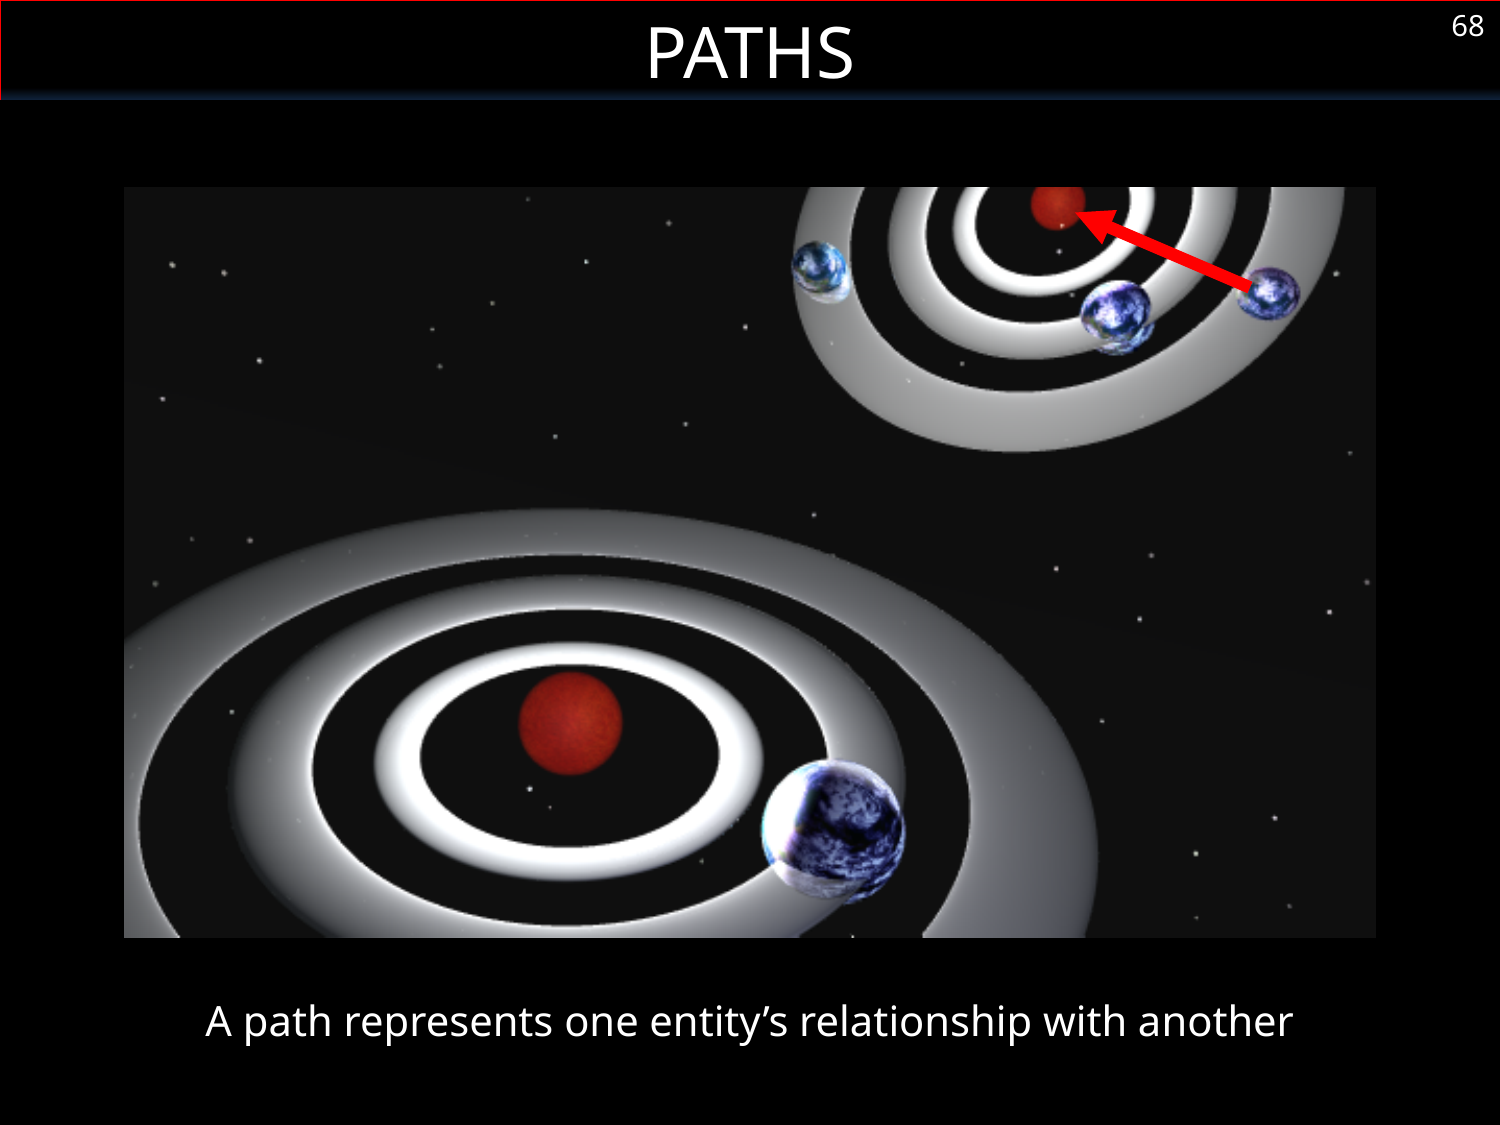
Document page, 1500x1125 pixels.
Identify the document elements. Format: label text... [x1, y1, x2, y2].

slide_number 68 [1387, 0, 1500, 76]
text_box A path represents one entity’s relationship with another [0, 987, 1500, 1053]
text_box Paths [0, 0, 1500, 100]
picture [124, 186, 1376, 938]
